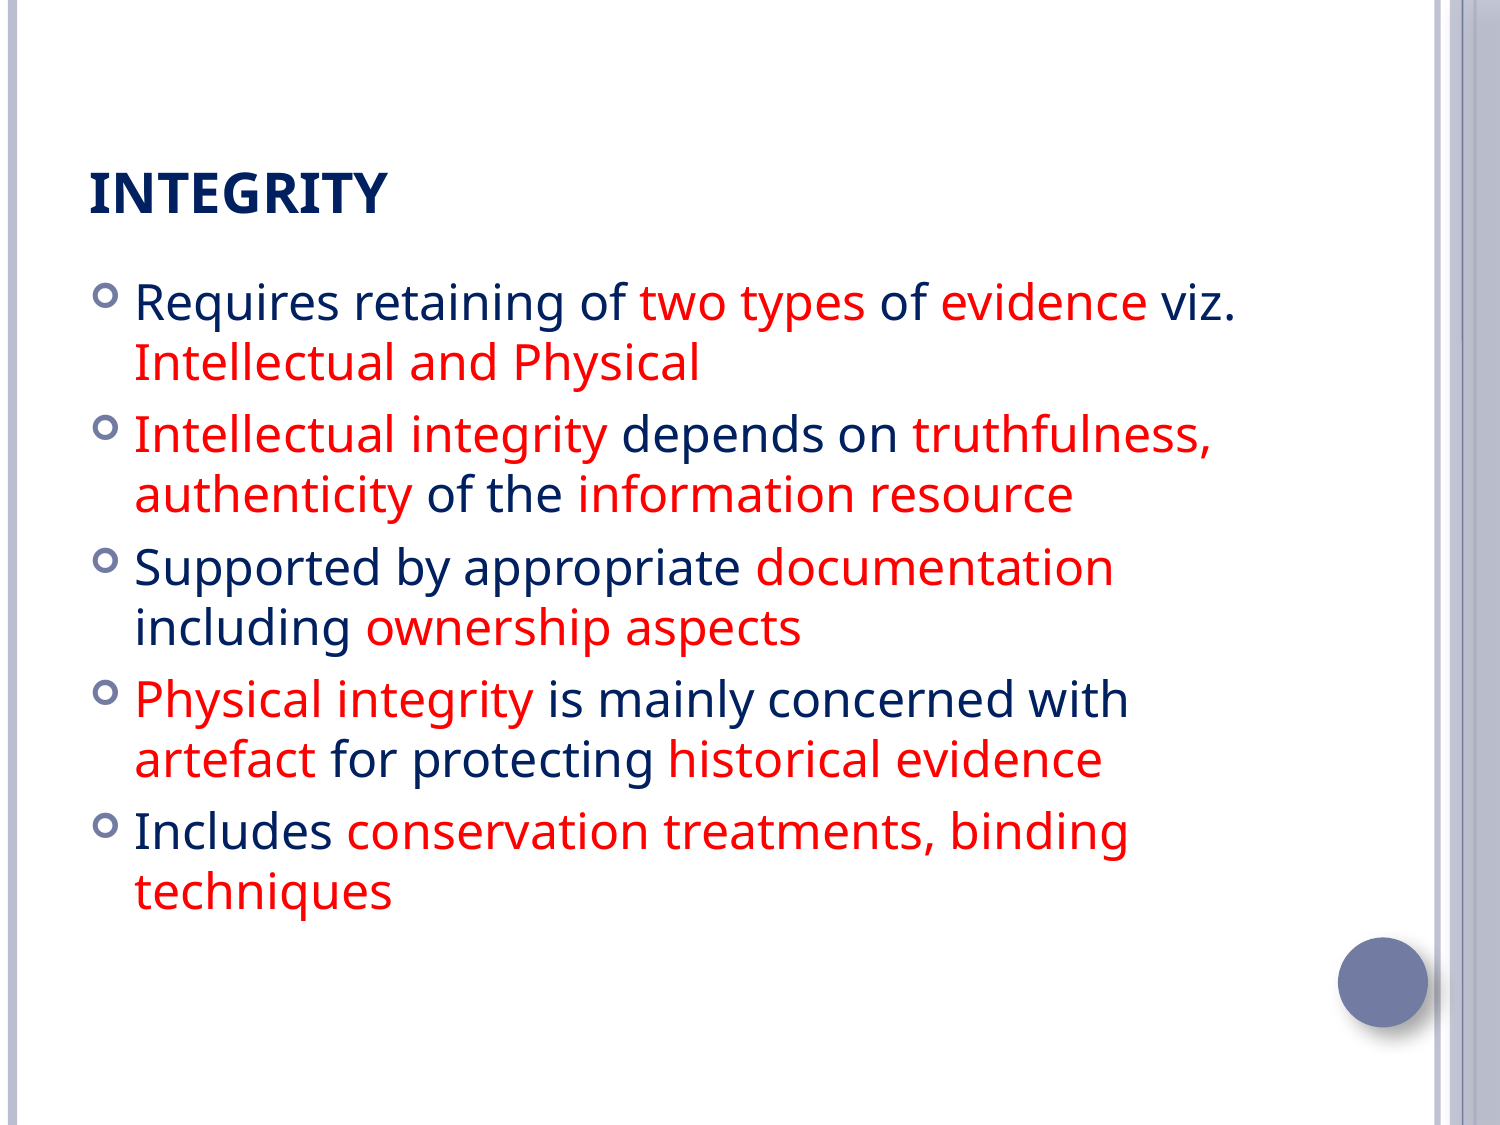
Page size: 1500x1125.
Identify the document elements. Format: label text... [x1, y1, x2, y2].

list Requires retaining of two types of evidence viz. Intellectual and Physical Intellectual integrity depends on truthfulness, authenticity of the information resource Supported by appropriate documentation including ownership aspects Physical integrity is mainly concerned with artefact for protecting historical evidence Includes conservation treatments, binding techniques [75, 262, 1300, 1062]
title Integrity [75, 45, 1300, 233]
